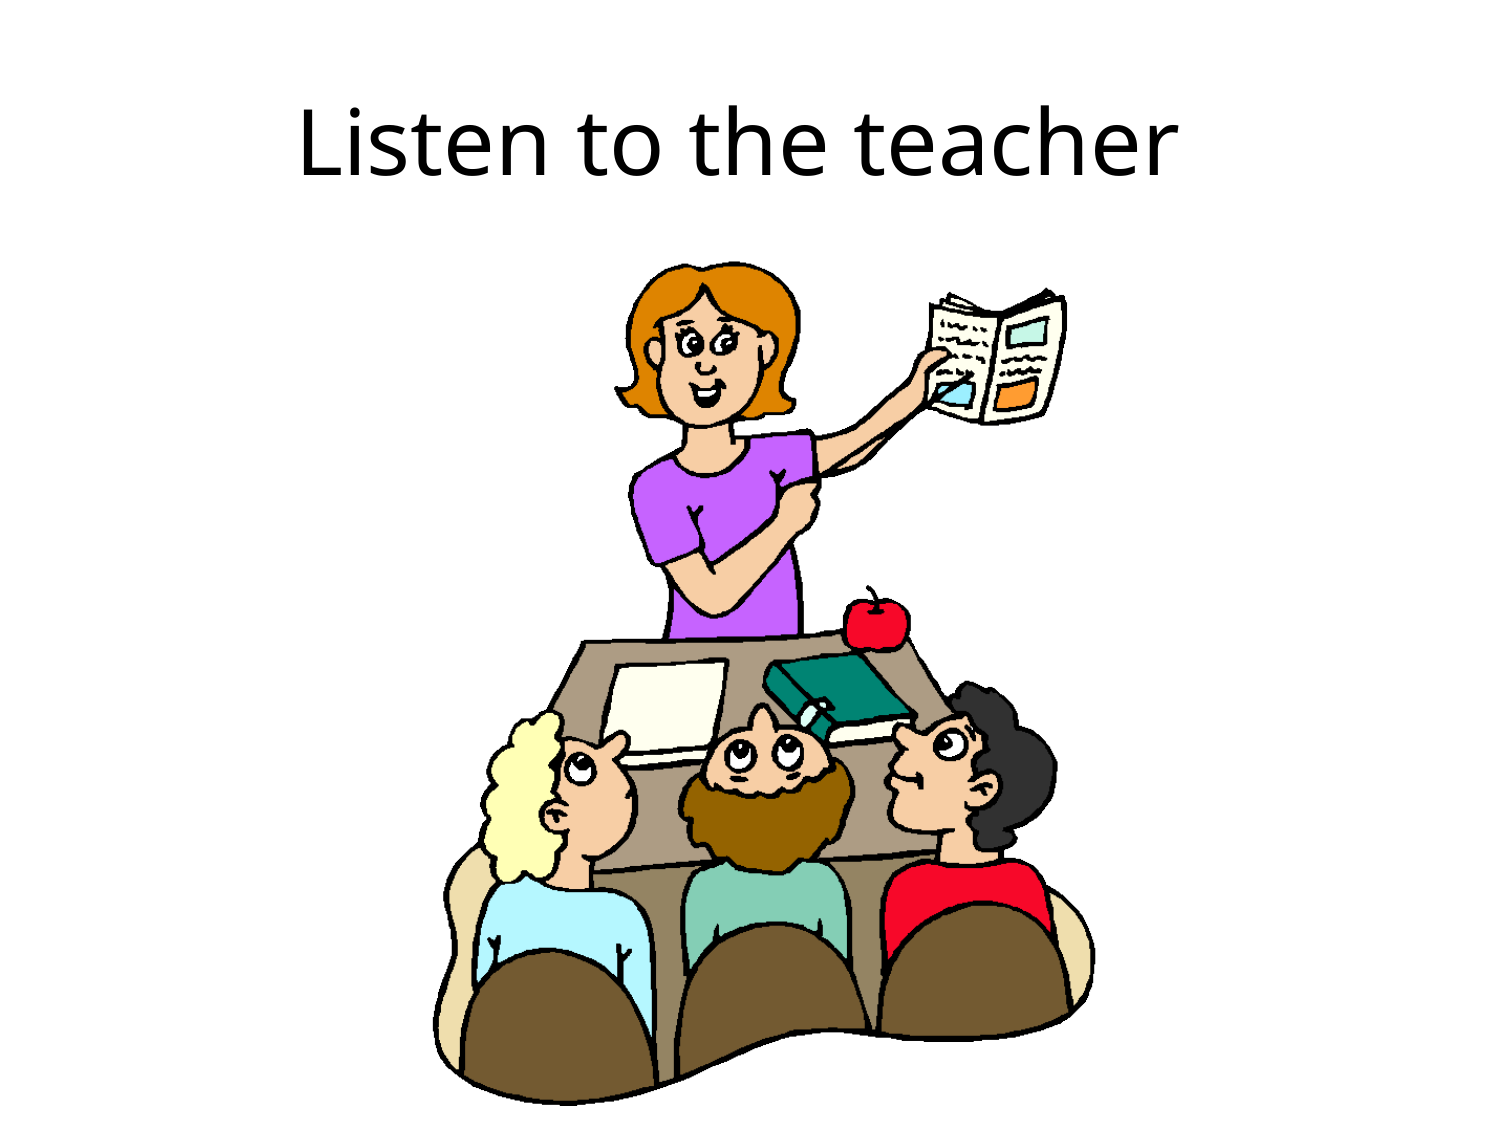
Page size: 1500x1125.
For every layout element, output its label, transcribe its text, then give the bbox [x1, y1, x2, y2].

title Listen to the teacher [75, 45, 1425, 233]
picture [418, 255, 1105, 1107]
